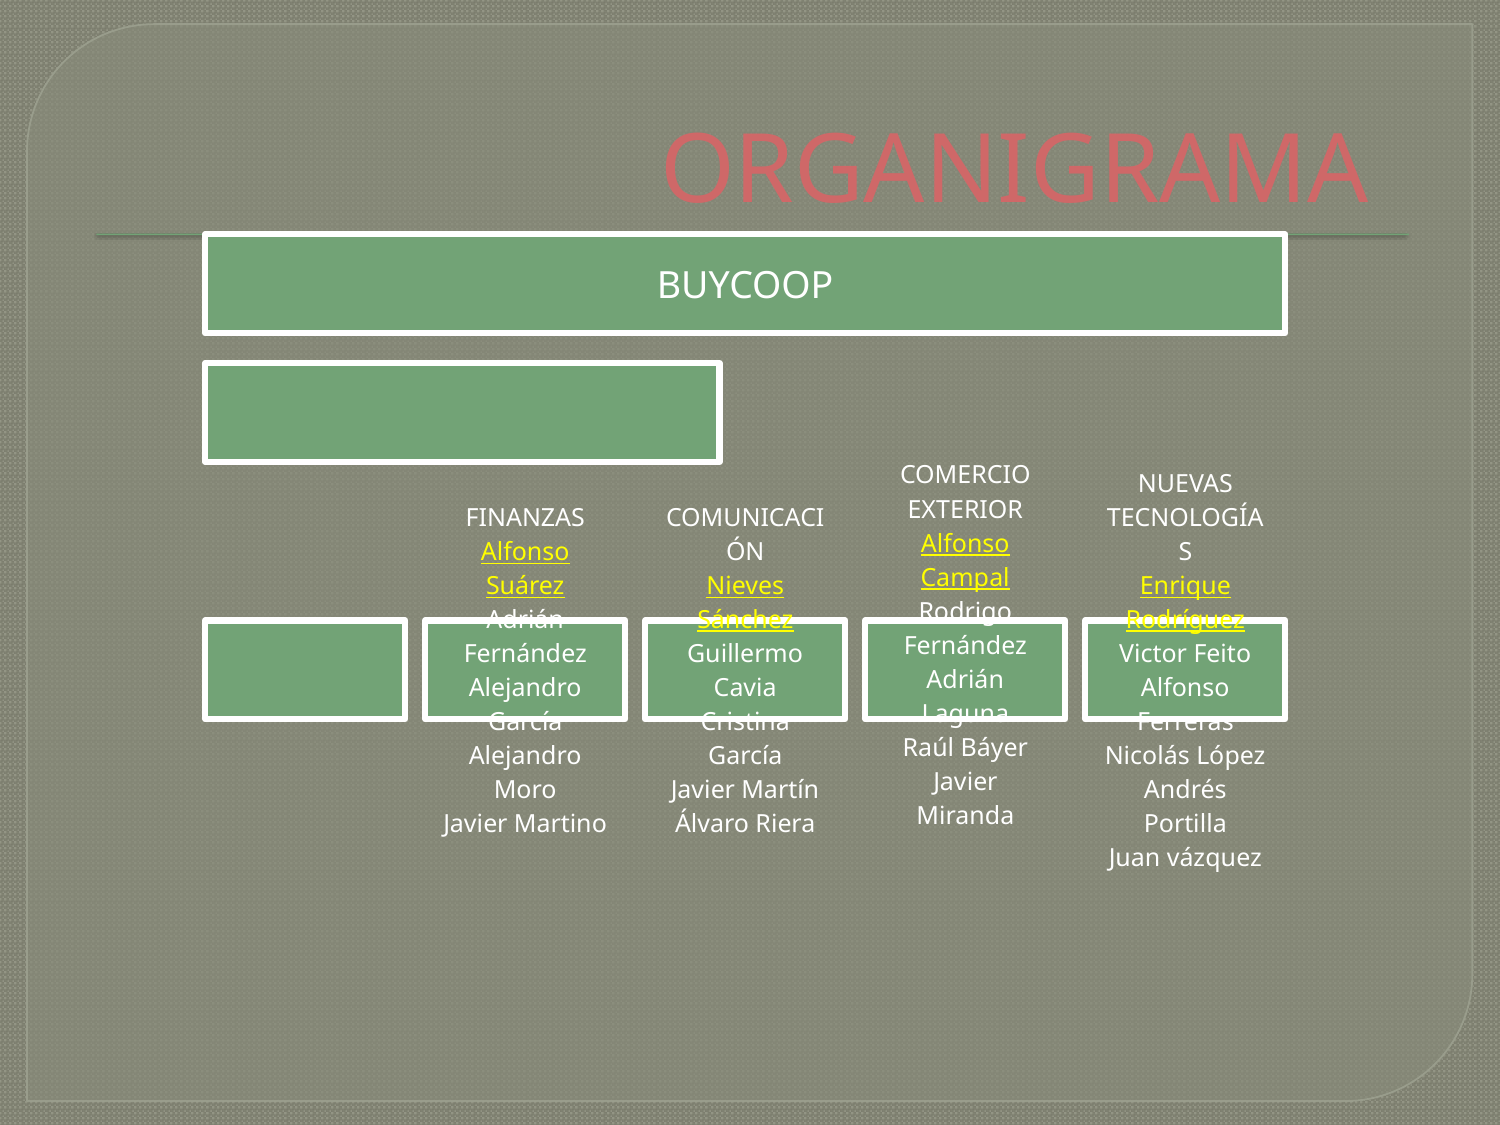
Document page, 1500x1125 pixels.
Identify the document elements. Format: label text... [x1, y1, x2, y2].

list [70, 234, 1421, 977]
title ORGANIGRAMA [75, 41, 1425, 230]
